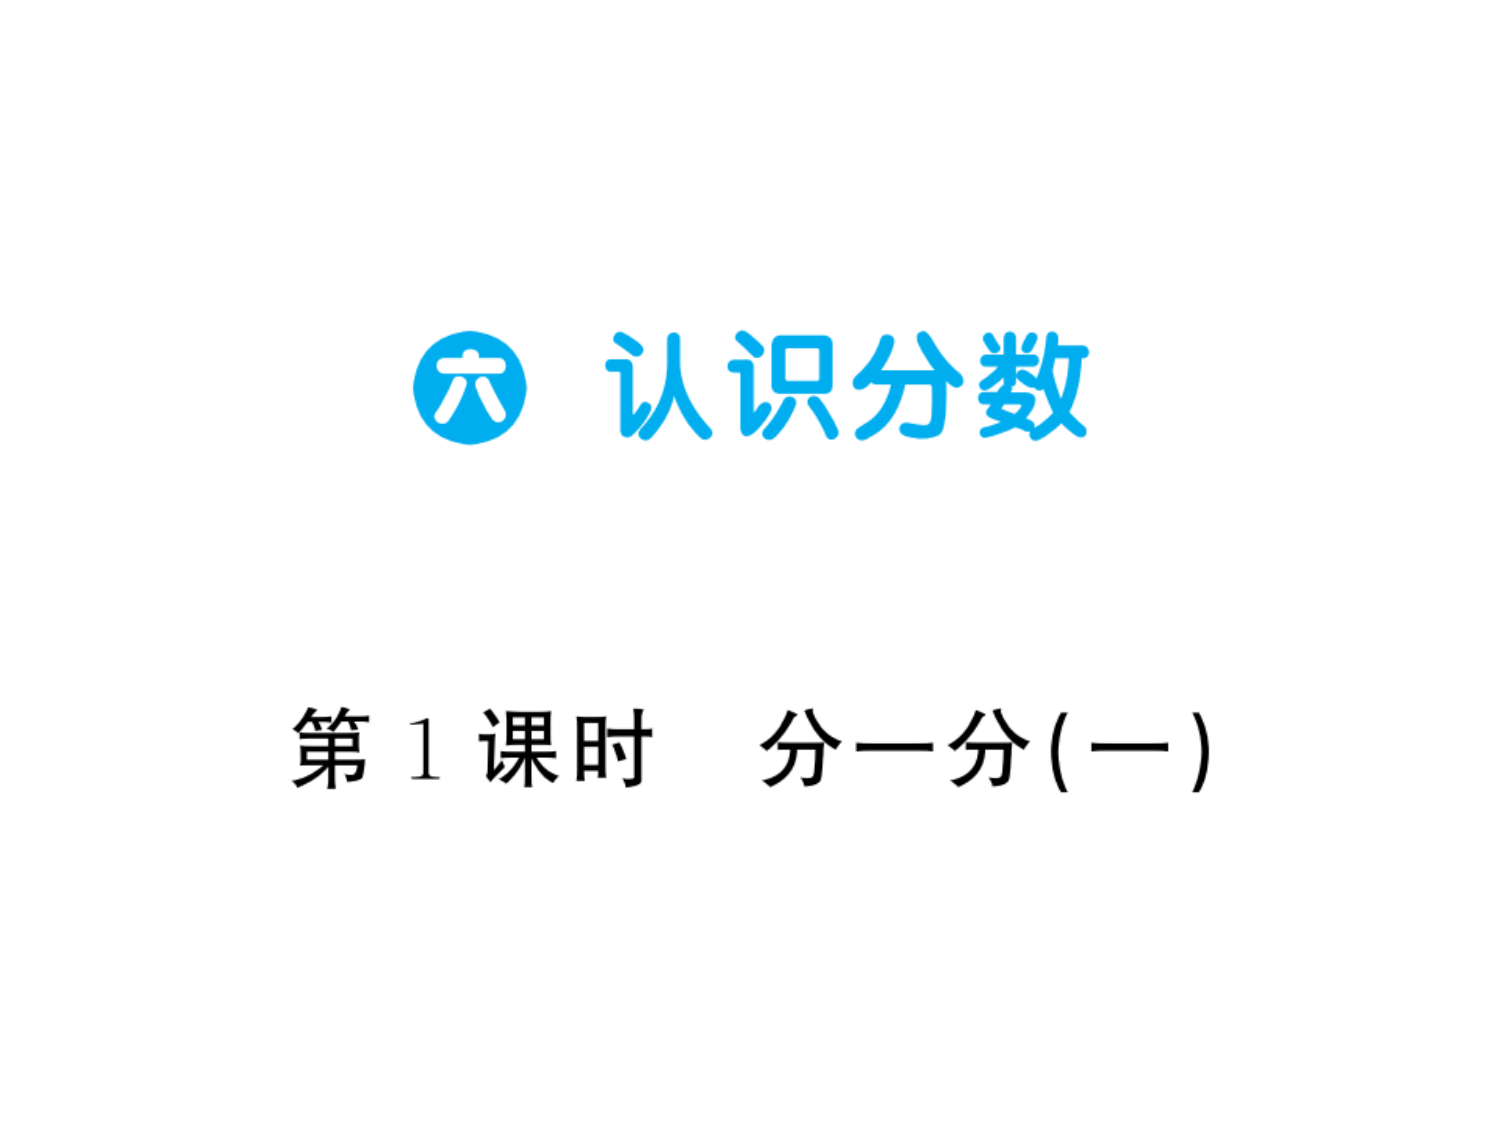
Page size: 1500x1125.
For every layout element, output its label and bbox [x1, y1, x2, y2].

picture [404, 314, 1096, 457]
picture [283, 692, 1217, 805]
